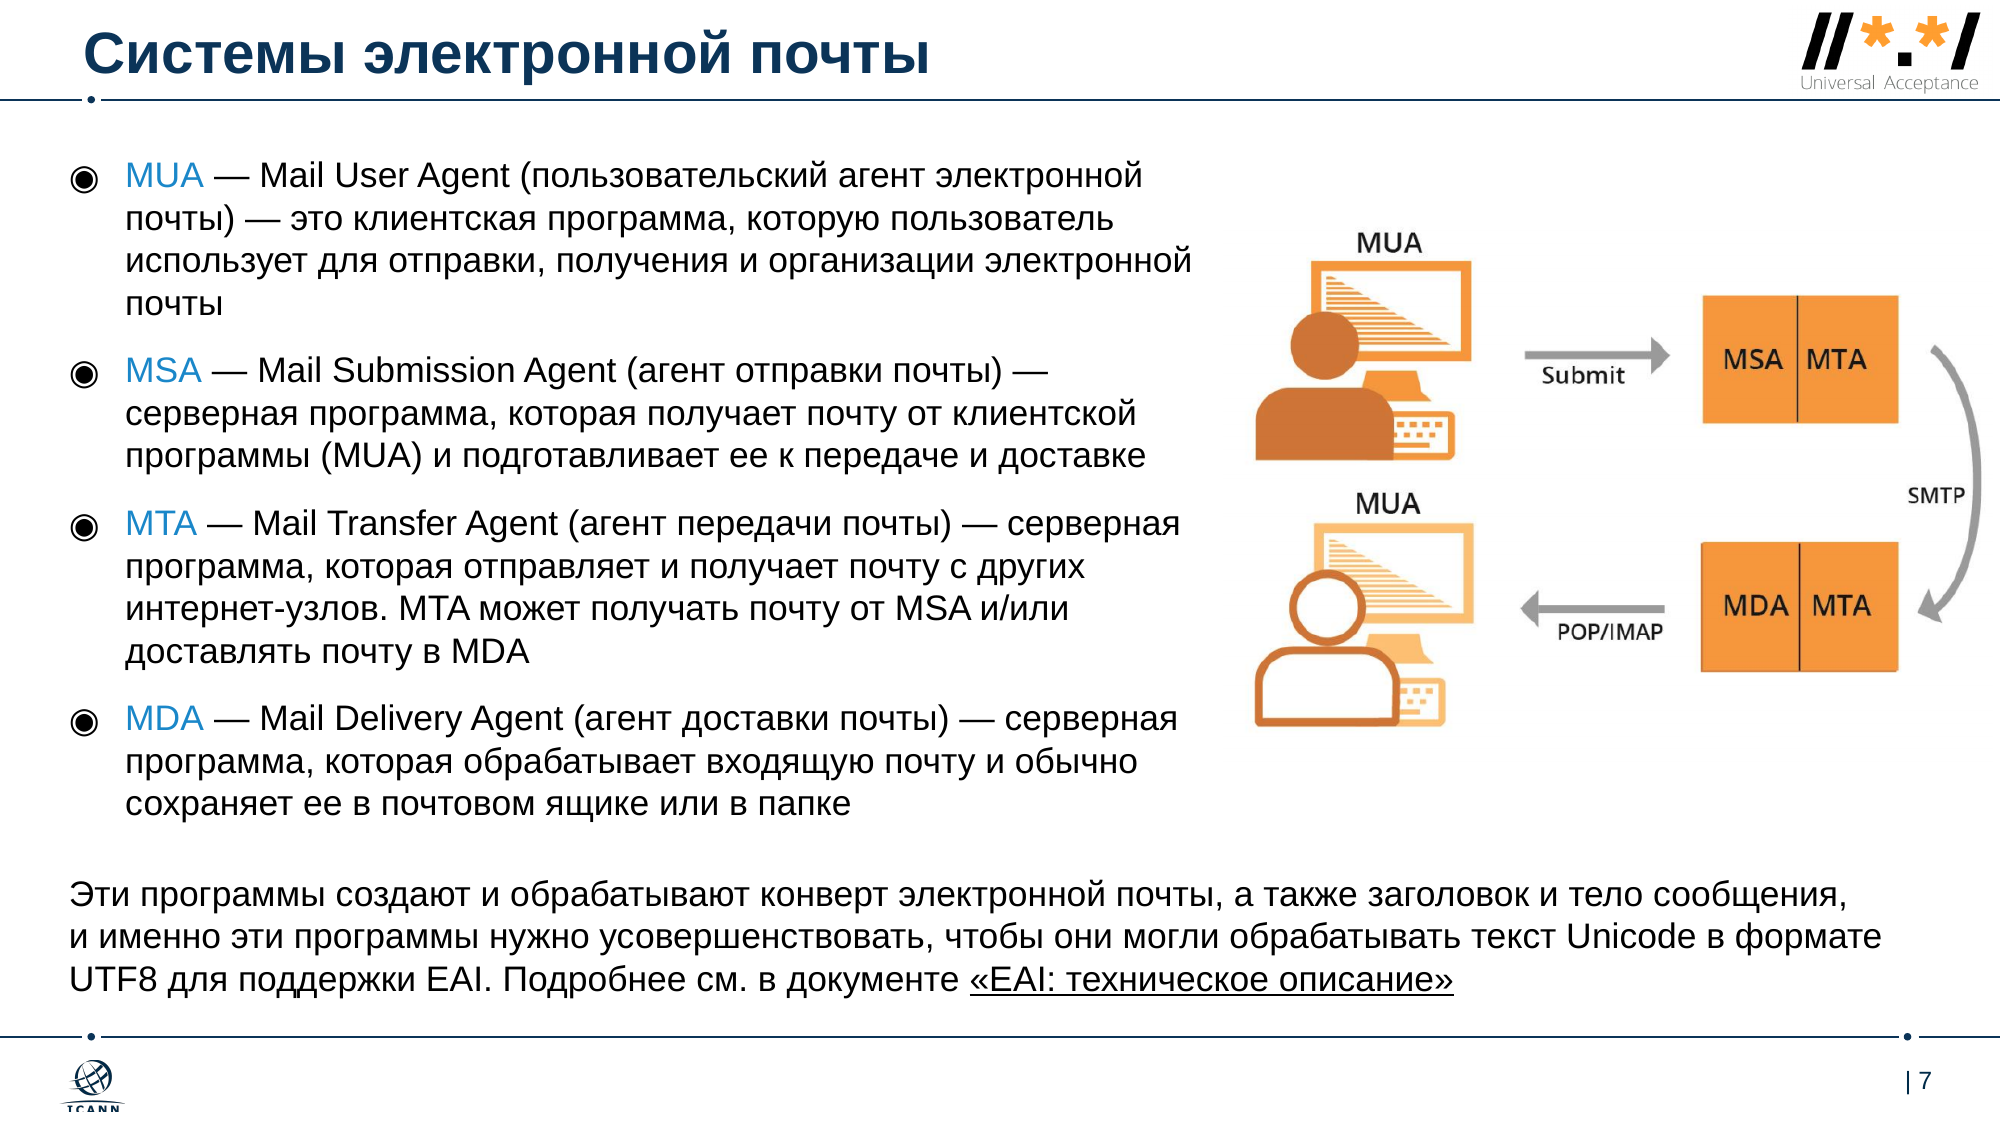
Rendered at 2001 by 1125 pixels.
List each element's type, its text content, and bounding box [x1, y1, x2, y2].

title Системы электронной почты [68, 7, 1784, 82]
list MUA — Mail User Agent (пользовательский агент электронной почты) — это клиентская программа, которую пользователь использует для отправки, получения и организации электронной почты MSA — Mail Submission Agent (агент отправки почты) — серверная программа, которая получает почту от клиентской программы (MUA) и подготавливает ее к передаче и доставке MTA — Mail Transfer Agent (агент передачи почты) — серверная программа, которая отправляет и получает почту с других интернет-узлов. MTA может получать почту от MSA и/или доставлять почту в MDA MDA — Mail Delivery Agent (агент доставки почты) — серверная программа, которая обрабатывает входящую почту и обычно сохраняет ее в почтовом ящике или в папке [68, 152, 1224, 871]
picture [59, 1060, 125, 1112]
picture [1223, 208, 1993, 768]
text_box Эти программы создают и обрабатывают конверт электронной почты, а также заголовок и тело сообщения, и именно эти программы нужно усовершенствовать, чтобы они могли обрабатывать текст Unicode в формате UTF8 для поддержки EAI. Подробнее см. в документе «EAI: техническое описание» [68, 871, 1917, 1041]
picture [1788, 5, 1993, 99]
